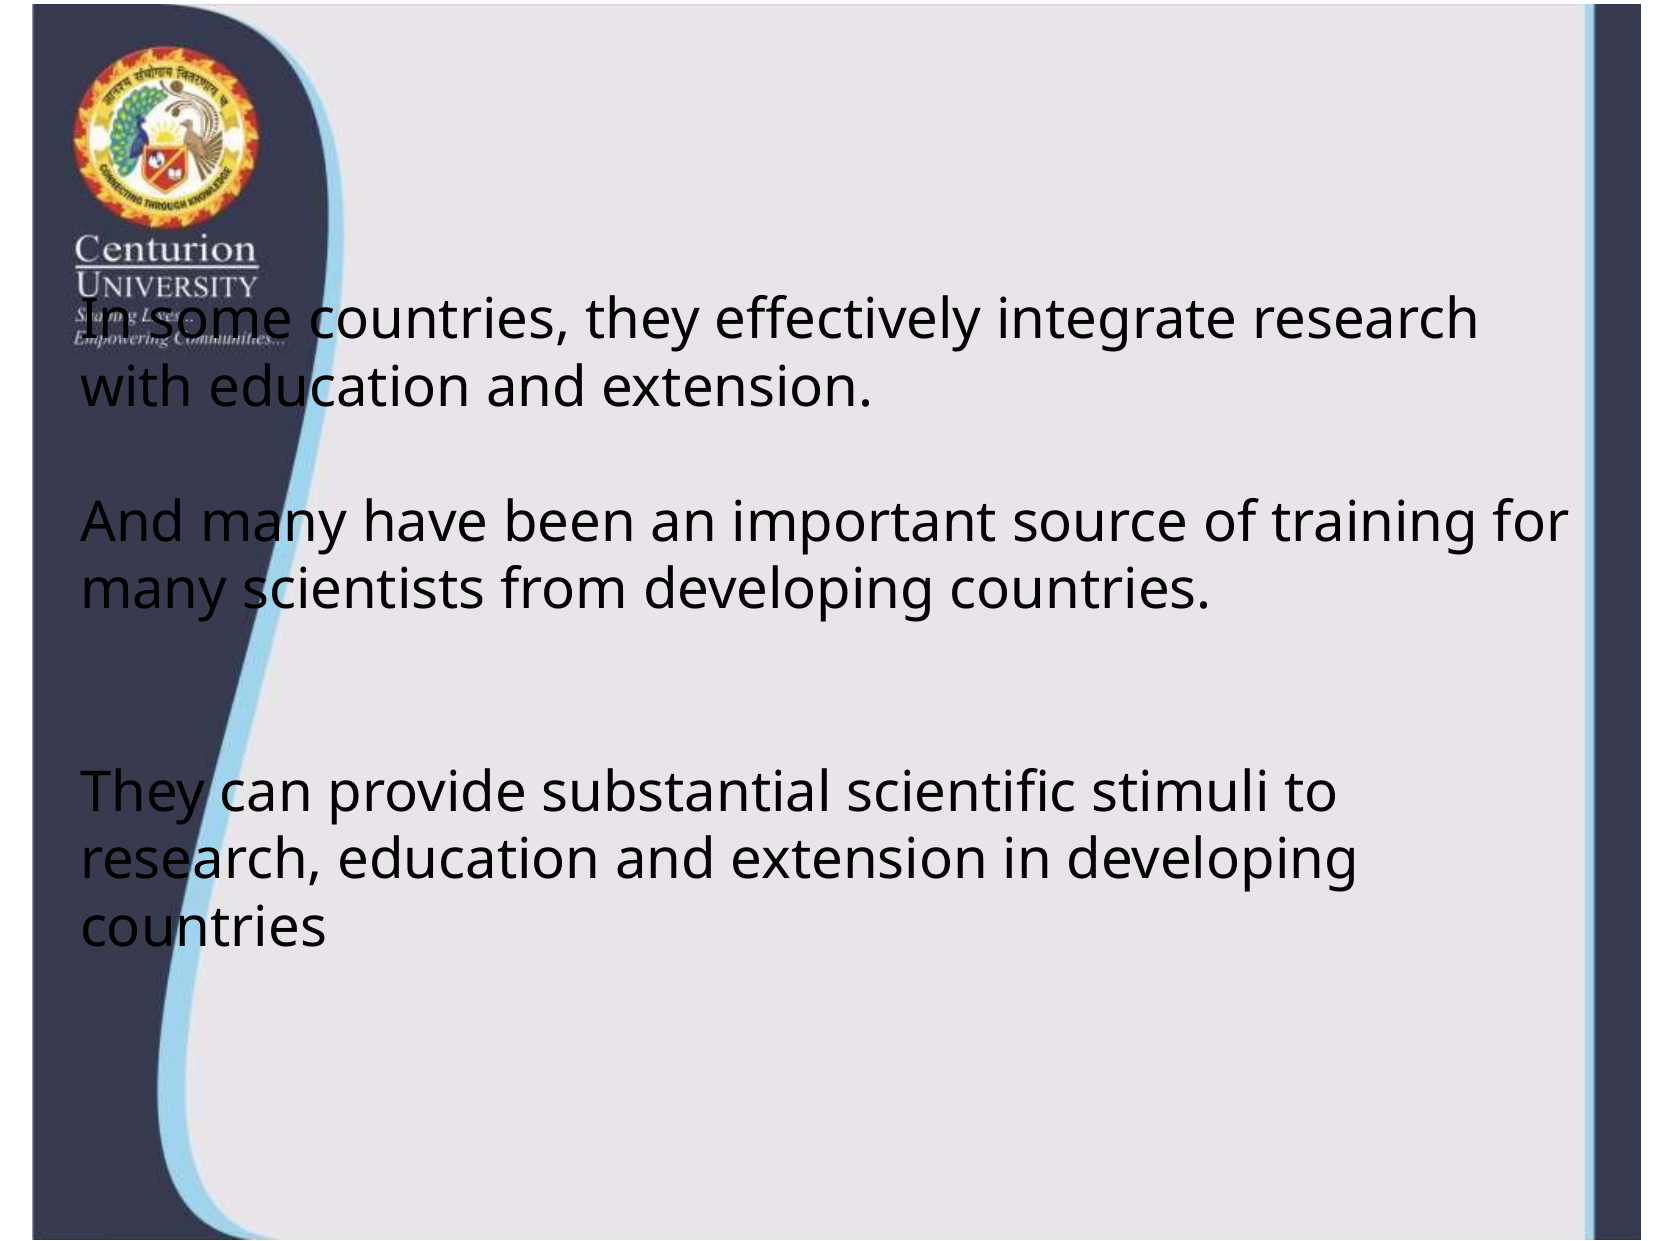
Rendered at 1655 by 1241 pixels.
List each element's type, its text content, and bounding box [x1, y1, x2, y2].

list In some countries, they effectively integrate research with education and extension. And many have been an important source of training for many scientists from developing countries. They can provide substantial scientific stimuli to research, education and extension in developing countries [79, 282, 1575, 896]
picture [32, 4, 1641, 1240]
